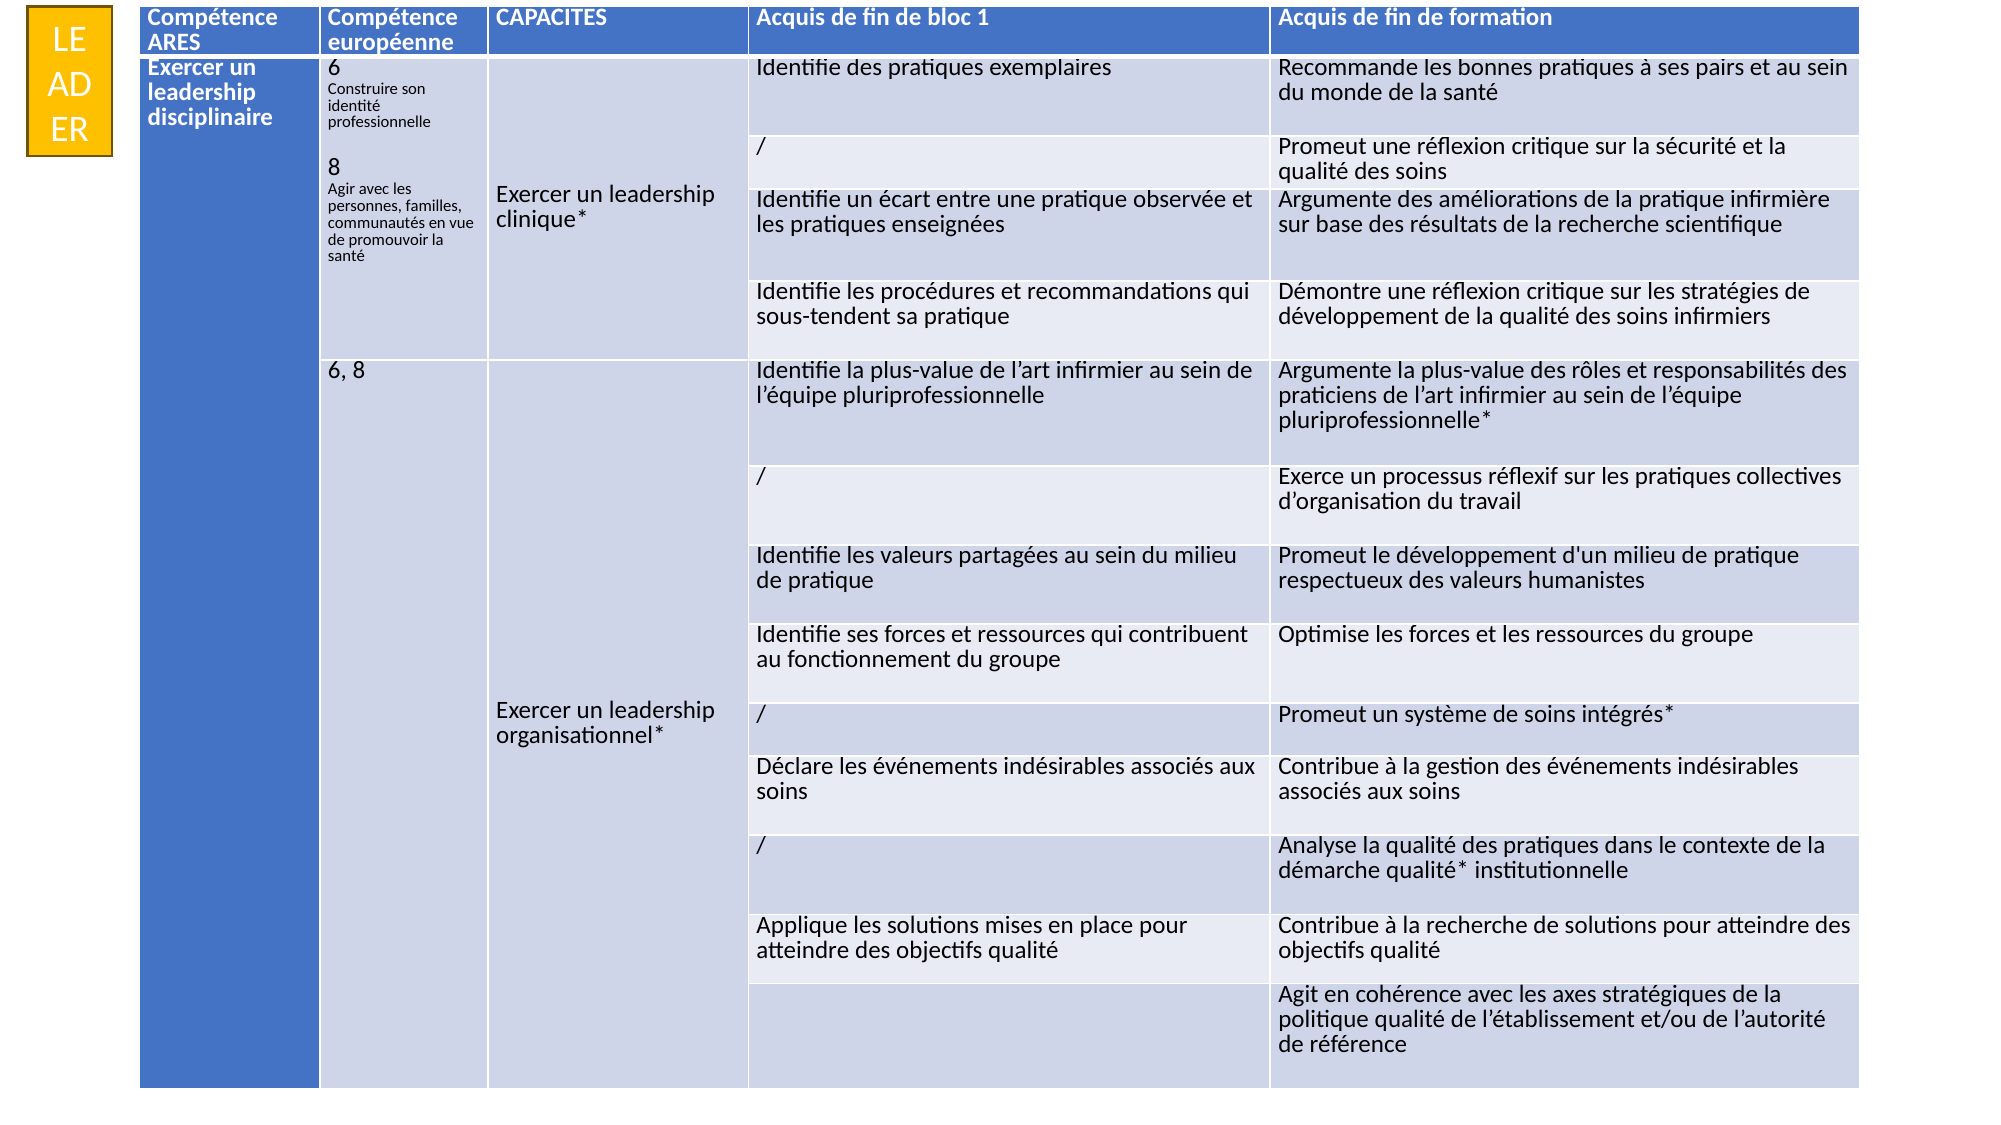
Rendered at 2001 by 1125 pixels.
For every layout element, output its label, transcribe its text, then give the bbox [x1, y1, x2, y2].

table_cell 6 Construire son identité professionnelle 8 Agir avec les personnes, familles, communautés en vue de promouvoir la santé [321, 59, 487, 359]
table_cell Contribue à la recherche de solutions pour atteindre des objectifs qualité [1271, 915, 1859, 983]
table_cell Déclare les événements indésirables associés aux soins [749, 757, 1269, 834]
table_header Compétence ARES [140, 7, 319, 54]
table_cell Identifie les valeurs partagées au sein du milieu de pratique [749, 546, 1269, 623]
table_cell / [749, 467, 1269, 544]
table_cell Identifie les procédures et recommandations qui sous-tendent sa pratique [749, 282, 1269, 359]
table_cell Exerce un processus réflexif sur les pratiques collectives d’organisation du travail [1271, 467, 1859, 544]
table_cell / [749, 704, 1269, 755]
table_cell Analyse la qualité des pratiques dans le contexte de la démarche qualité* institutionnelle [1271, 836, 1859, 914]
table_cell Identifie ses forces et ressources qui contribuent au fonctionnement du groupe [749, 625, 1269, 702]
table_cell Exercer un leadership organisationnel* [489, 361, 748, 1088]
table_cell Exercer un leadership clinique* [489, 59, 748, 359]
table_header Acquis de fin de bloc 1 [749, 7, 1269, 54]
table_cell Promeut une réflexion critique sur la sécurité et la qualité des soins [1271, 137, 1859, 188]
table_cell Promeut un système de soins intégrés* [1271, 704, 1859, 755]
table_cell Promeut le développement d'un milieu de pratique respectueux des valeurs humanistes [1271, 546, 1859, 623]
table_cell 6, 8 [321, 361, 487, 1088]
table_header CAPACITES [489, 7, 748, 54]
table_cell Applique les solutions mises en place pour atteindre des objectifs qualité [749, 915, 1269, 983]
text_box LEADER [26, 5, 113, 157]
table_cell Démontre une réflexion critique sur les stratégies de développement de la qualité des soins infirmiers [1271, 282, 1859, 359]
table_cell Contribue à la gestion des événements indésirables associés aux soins [1271, 757, 1859, 834]
table_header Acquis de fin de formation [1271, 7, 1859, 54]
table_cell Agit en cohérence avec les axes stratégiques de la politique qualité de l’établissement et/ou de l’autorité de référence [1271, 984, 1859, 1088]
table_cell Identifie un écart entre une pratique observée et les pratiques enseignées [749, 190, 1269, 280]
table_cell [749, 984, 1269, 1088]
table_cell Argumente des améliorations de la pratique infirmière sur base des résultats de la recherche scientifique [1271, 190, 1859, 280]
table_cell / [749, 836, 1269, 914]
table_cell Identifie des pratiques exemplaires [749, 59, 1269, 135]
table_cell Recommande les bonnes pratiques à ses pairs et au sein du monde de la santé [1271, 59, 1859, 135]
table_cell Argumente la plus-value des rôles et responsabilités des praticiens de l’art infirmier au sein de l’équipe pluriprofessionnelle* [1271, 361, 1859, 465]
table_cell Exercer un leadership disciplinaire [140, 59, 319, 1088]
table_cell Identifie la plus-value de l’art infirmier au sein de l’équipe pluriprofessionnelle [749, 361, 1269, 465]
table_header Compétence européenne [321, 7, 487, 54]
table_cell Optimise les forces et les ressources du groupe [1271, 625, 1859, 702]
table_cell / [749, 137, 1269, 188]
